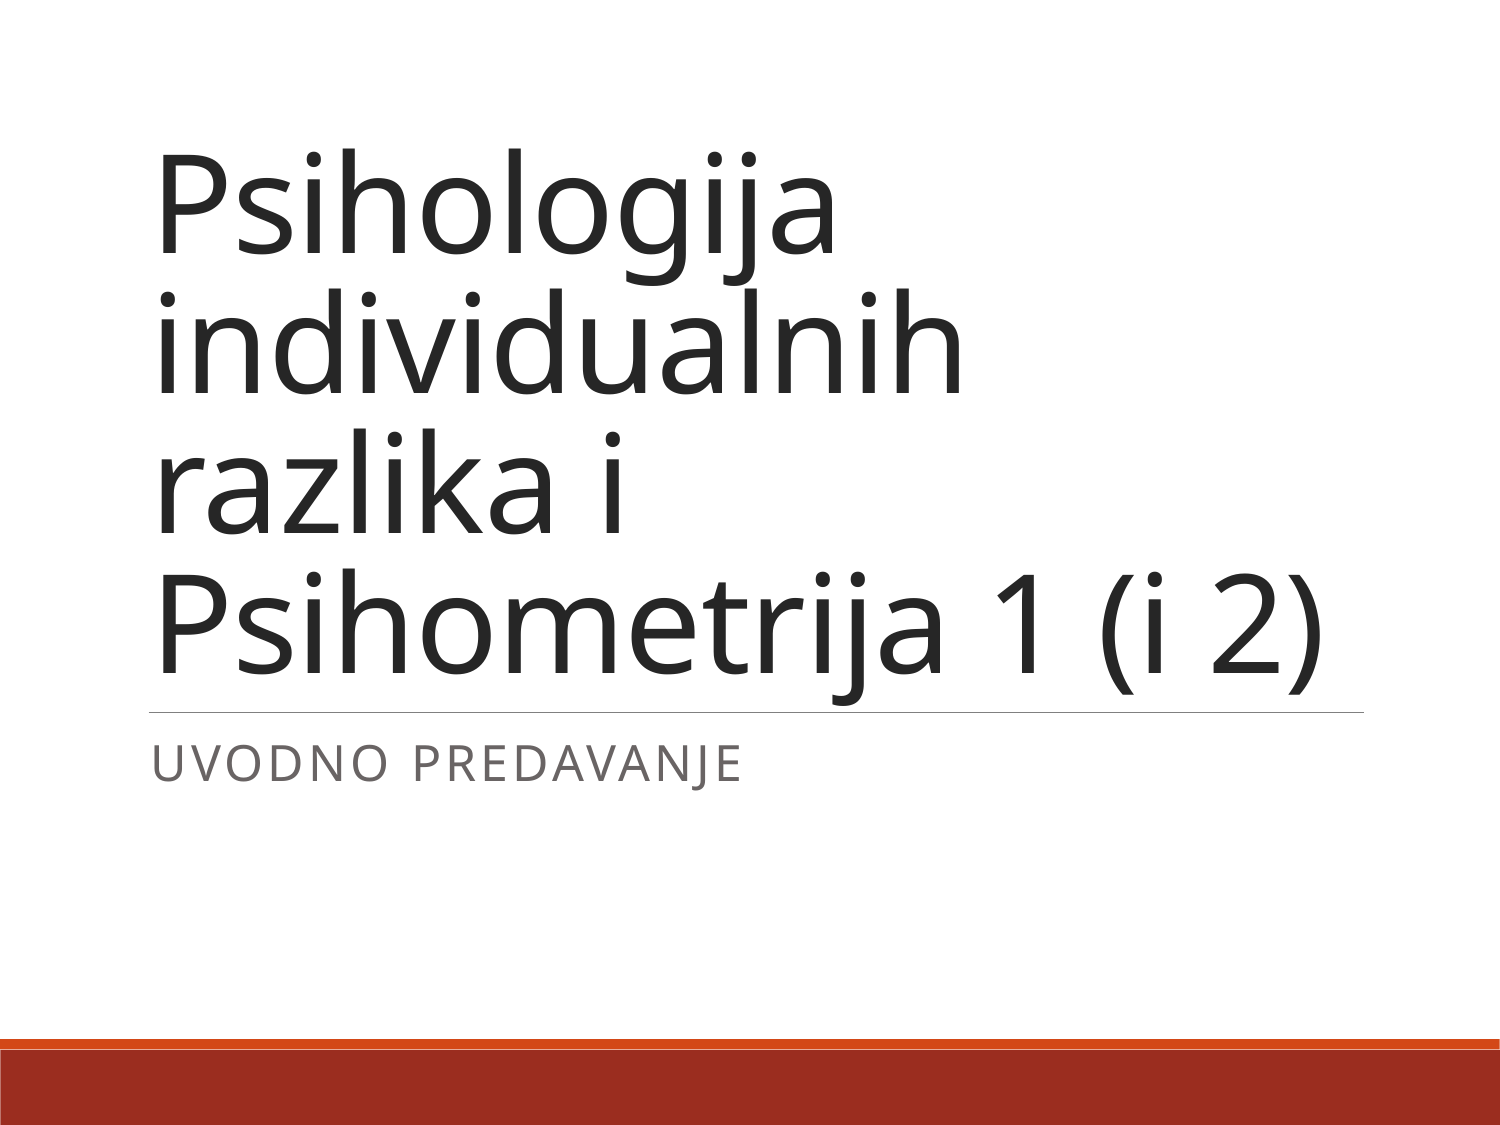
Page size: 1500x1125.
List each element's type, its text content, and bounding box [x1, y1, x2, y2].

title Psihologija individualnih razlika i Psihometrija 1 (i 2) [135, 124, 1373, 710]
subtitle Uvodno predavanje [135, 730, 1373, 919]
